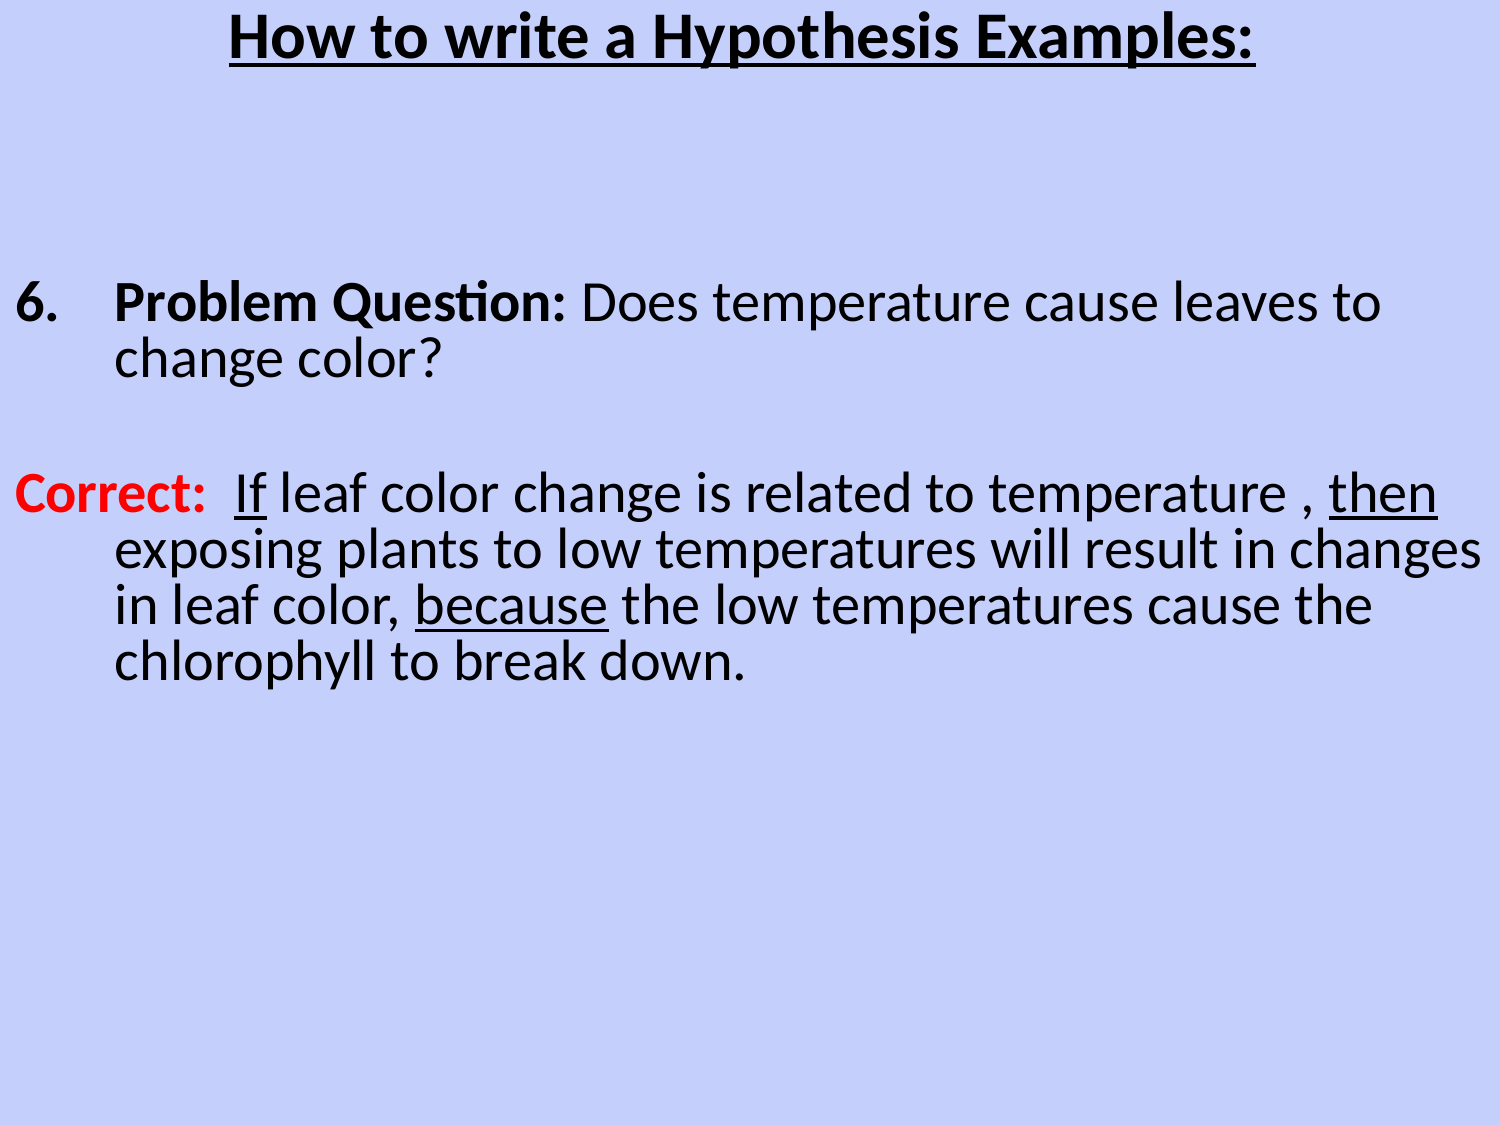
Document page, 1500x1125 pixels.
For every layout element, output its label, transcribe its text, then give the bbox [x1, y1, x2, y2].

text_box How to write a Hypothesis Examples: [0, 0, 1500, 138]
list Problem Question: Does temperature cause leaves to change color? Correct: If leaf color change is related to temperature , then exposing plants to low temperatures will result in changes in leaf color, because the low temperatures cause the chlorophyll to break down. [0, 187, 1500, 1125]
